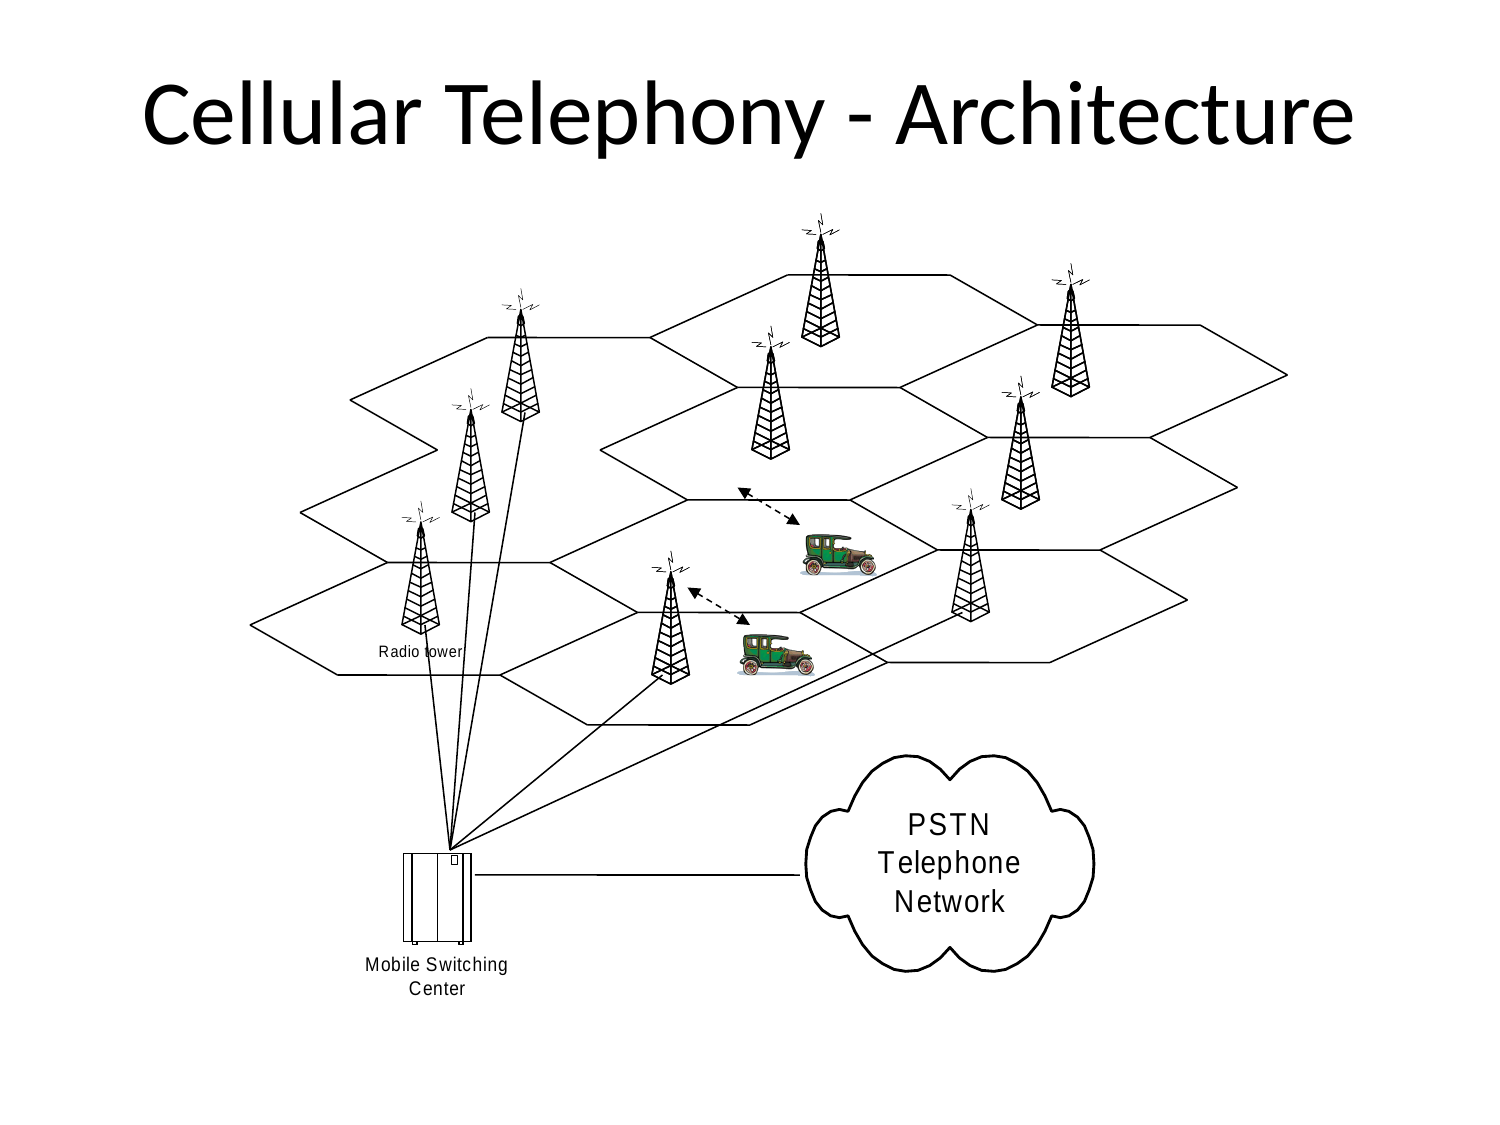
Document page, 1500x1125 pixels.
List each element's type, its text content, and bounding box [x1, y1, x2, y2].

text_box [337, 849, 538, 1013]
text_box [387, 387, 555, 560]
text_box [587, 549, 755, 722]
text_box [437, 287, 605, 460]
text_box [887, 487, 1055, 660]
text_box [799, 749, 1101, 979]
text_box Cellular Telephony - Architecture [74, 45, 1425, 233]
text_box [785, 513, 800, 525]
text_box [337, 499, 505, 672]
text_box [937, 374, 1105, 547]
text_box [687, 324, 855, 497]
picture [755, 624, 815, 686]
picture [799, 524, 878, 586]
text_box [987, 262, 1155, 435]
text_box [737, 212, 905, 385]
